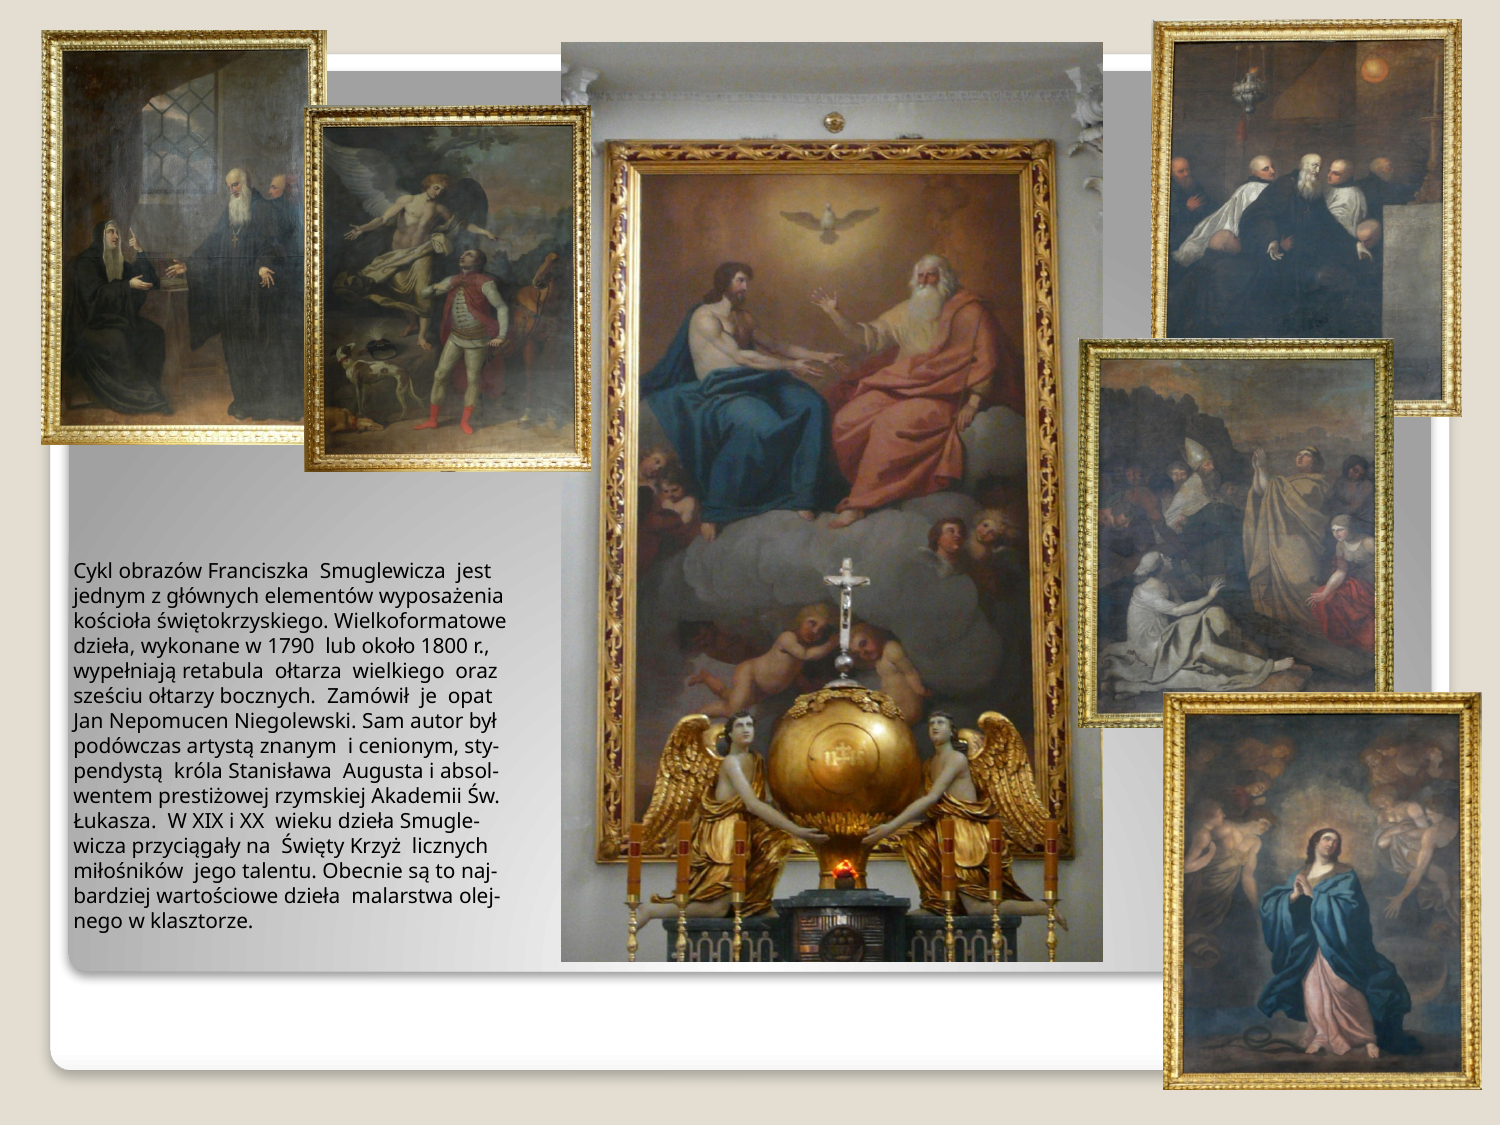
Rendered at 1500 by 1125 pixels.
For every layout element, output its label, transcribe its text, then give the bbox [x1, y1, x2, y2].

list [560, 42, 1103, 962]
picture [41, 30, 591, 472]
picture [1078, 18, 1482, 1090]
text_box Cykl obrazów Franciszka Smuglewicza jest jednym z głównych elementów wyposażenia kościoła świętokrzyskiego. Wielkoformatowe dzieła, wykonane w 1790 lub około 1800 r., wypełniają retabula ołtarza wielkiego oraz sześciu ołtarzy bocznych. Zamówił je opat Jan Nepomucen Niegolewski. Sam autor był podówczas artystą znanym i cenionym, sty- pendystą króla Stanisława Augusta i absol- wentem prestiżowej rzymskiej Akademii Św. Łukasza. W XIX i XX wieku dzieła Smugle- wicza przyciągały na Święty Krzyż licznych miłośników jego talentu. Obecnie są to naj- bardziej wartościowe dzieła malarstwa olej- nego w klasztorze. [58, 550, 553, 941]
